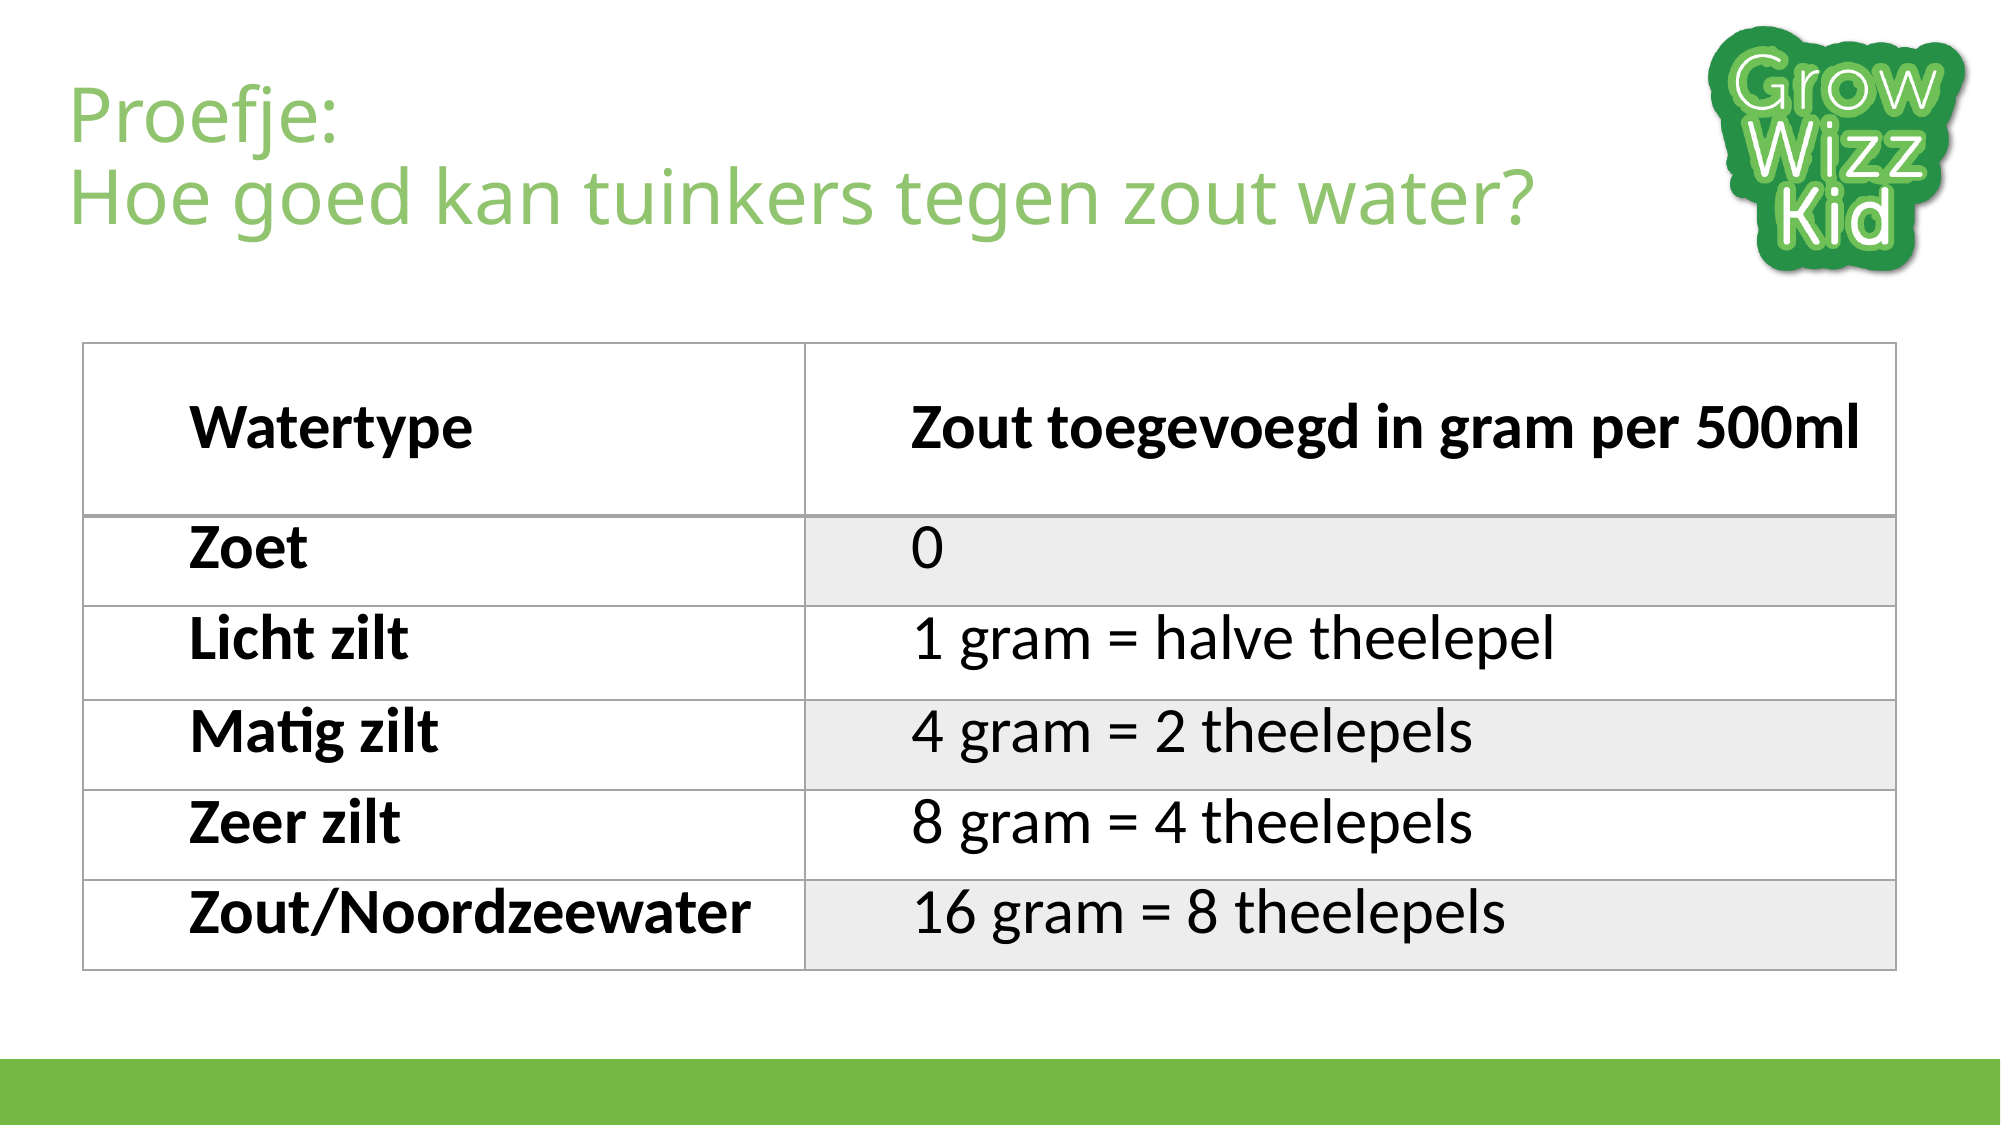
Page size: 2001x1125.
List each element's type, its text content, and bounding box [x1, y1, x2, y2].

title Proefje: Hoe goed kan tuinkers tegen zout water? [52, 47, 1684, 271]
table_cell 0 [806, 518, 1895, 605]
table_cell 4 gram = 2 theelepels [806, 701, 1895, 789]
table_header Zout toegevoegd in gram per 500ml [806, 344, 1895, 514]
table_cell 1 gram = halve theelepel [806, 607, 1895, 699]
table_cell Matig zilt [84, 701, 804, 789]
table_cell Licht zilt [84, 607, 804, 699]
table_cell Zeer zilt [84, 791, 804, 879]
picture [1702, 20, 1975, 281]
table_cell 16 gram = 8 theelepels [806, 881, 1895, 969]
table_cell Zout/Noordzeewater [84, 881, 804, 969]
table_cell 8 gram = 4 theelepels [806, 791, 1895, 879]
table_cell Zoet [84, 518, 804, 605]
table_header Watertype [84, 344, 804, 514]
